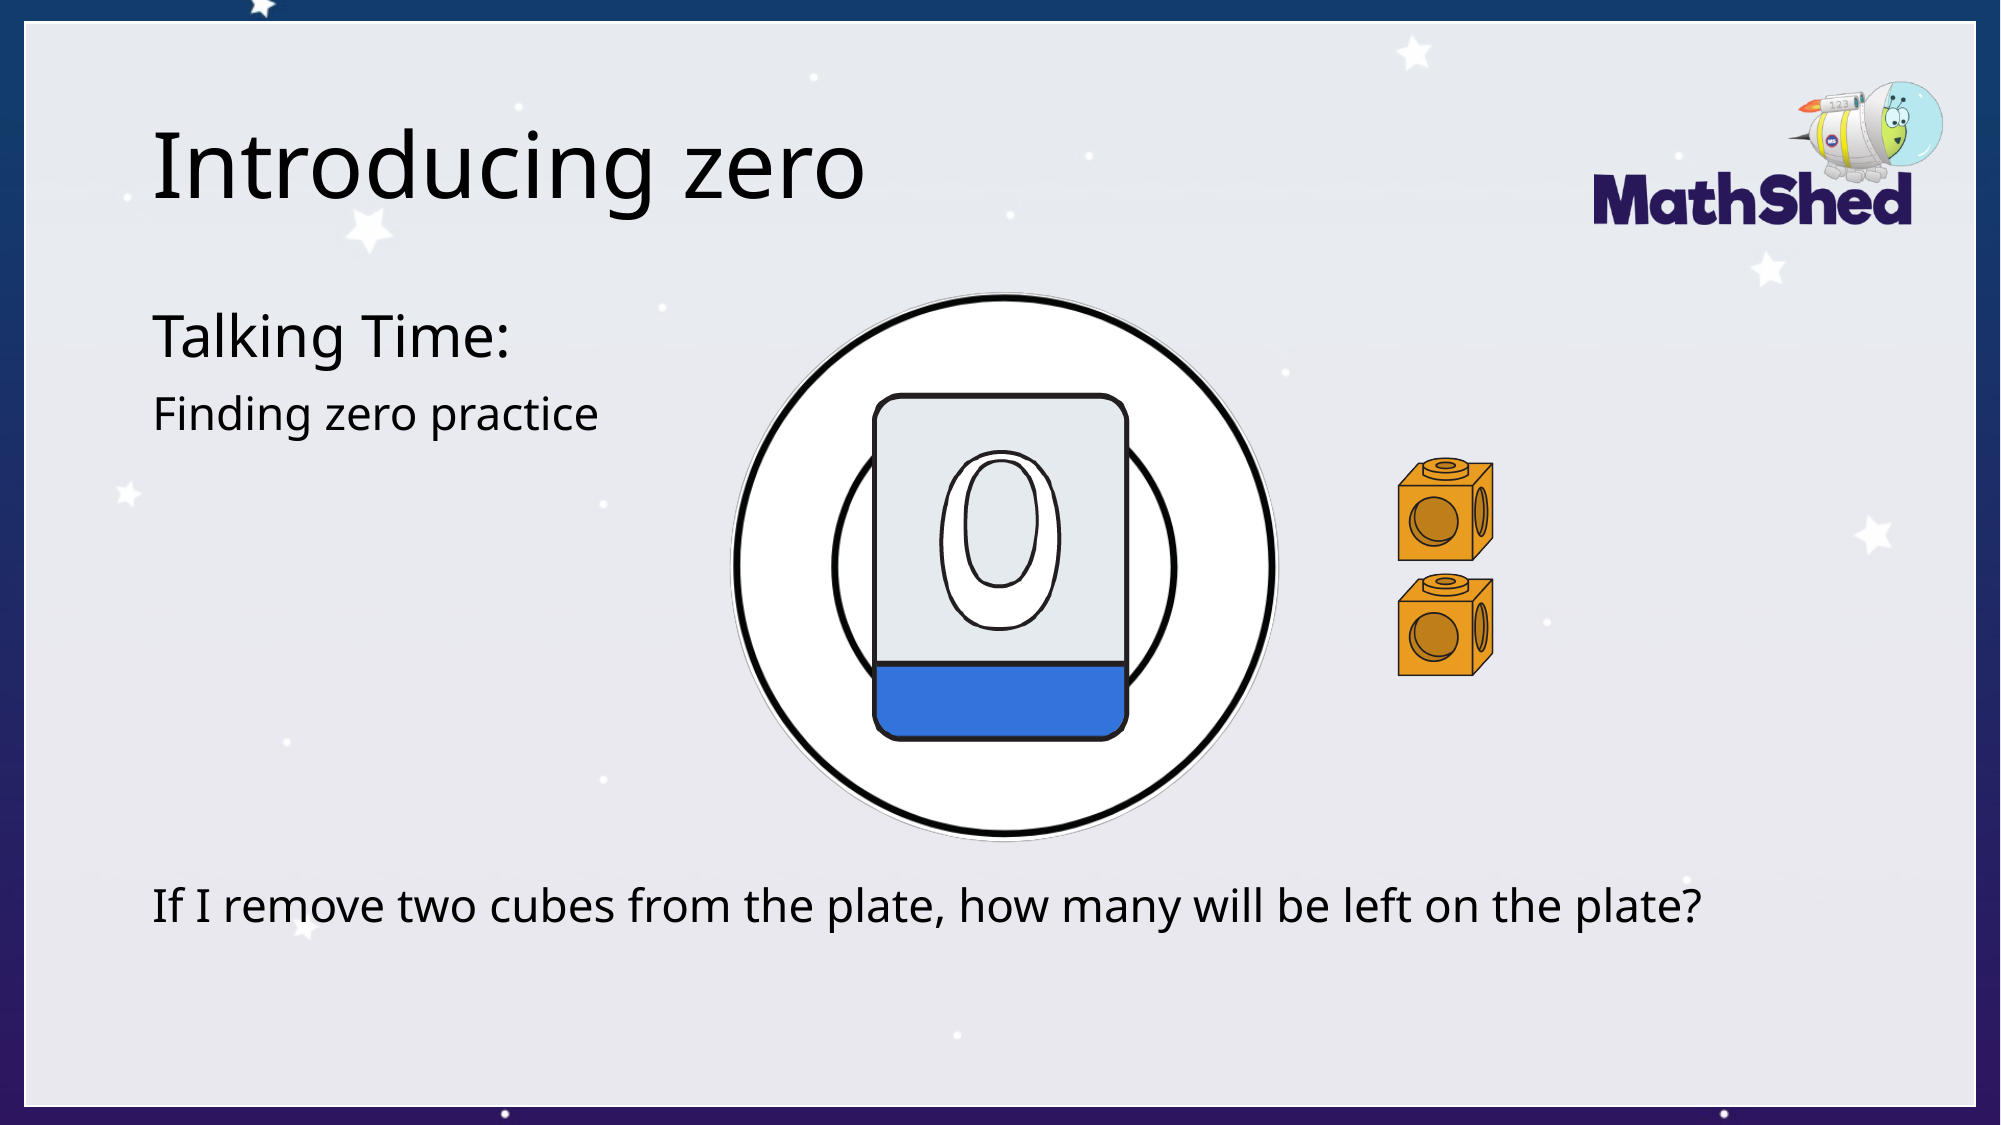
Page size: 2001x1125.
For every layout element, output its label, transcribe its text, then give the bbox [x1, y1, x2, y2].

picture [0, 0, 2001, 1125]
list Talking Time: Finding zero practice If I remove two cubes from the plate, how many will be left on the plate? [137, 299, 1863, 1014]
title Introducing zero [137, 59, 1578, 278]
